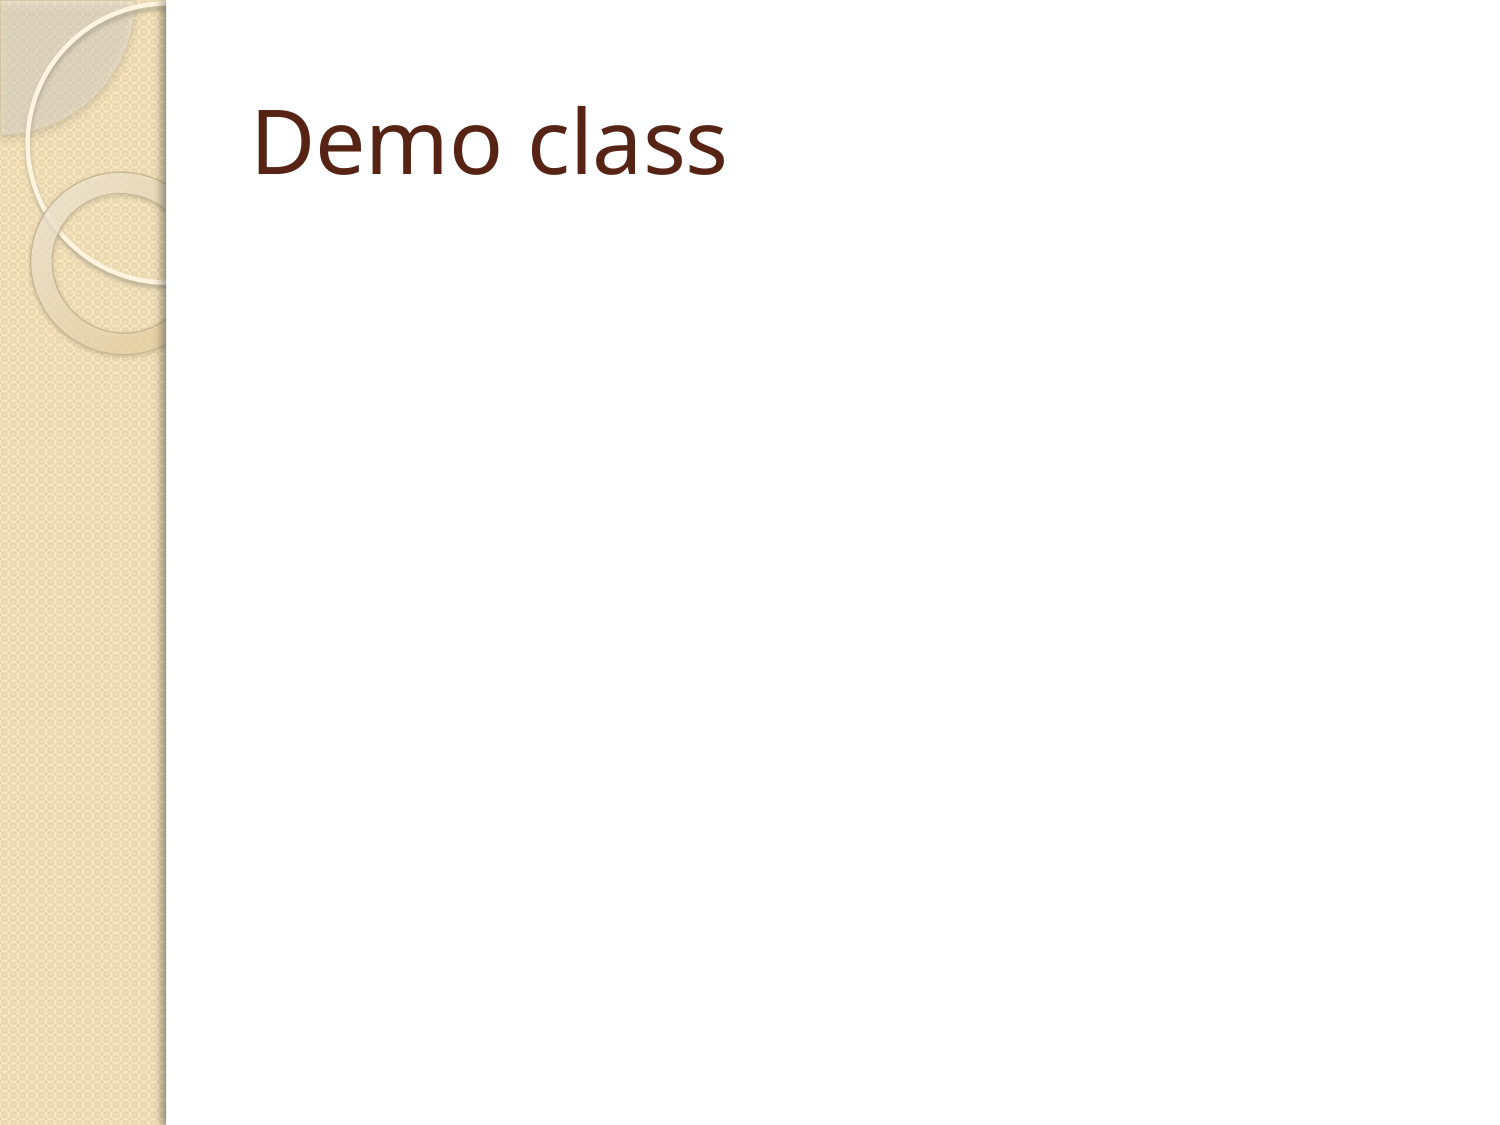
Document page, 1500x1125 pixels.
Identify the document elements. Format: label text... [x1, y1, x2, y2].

title Demo class [235, 45, 1466, 233]
